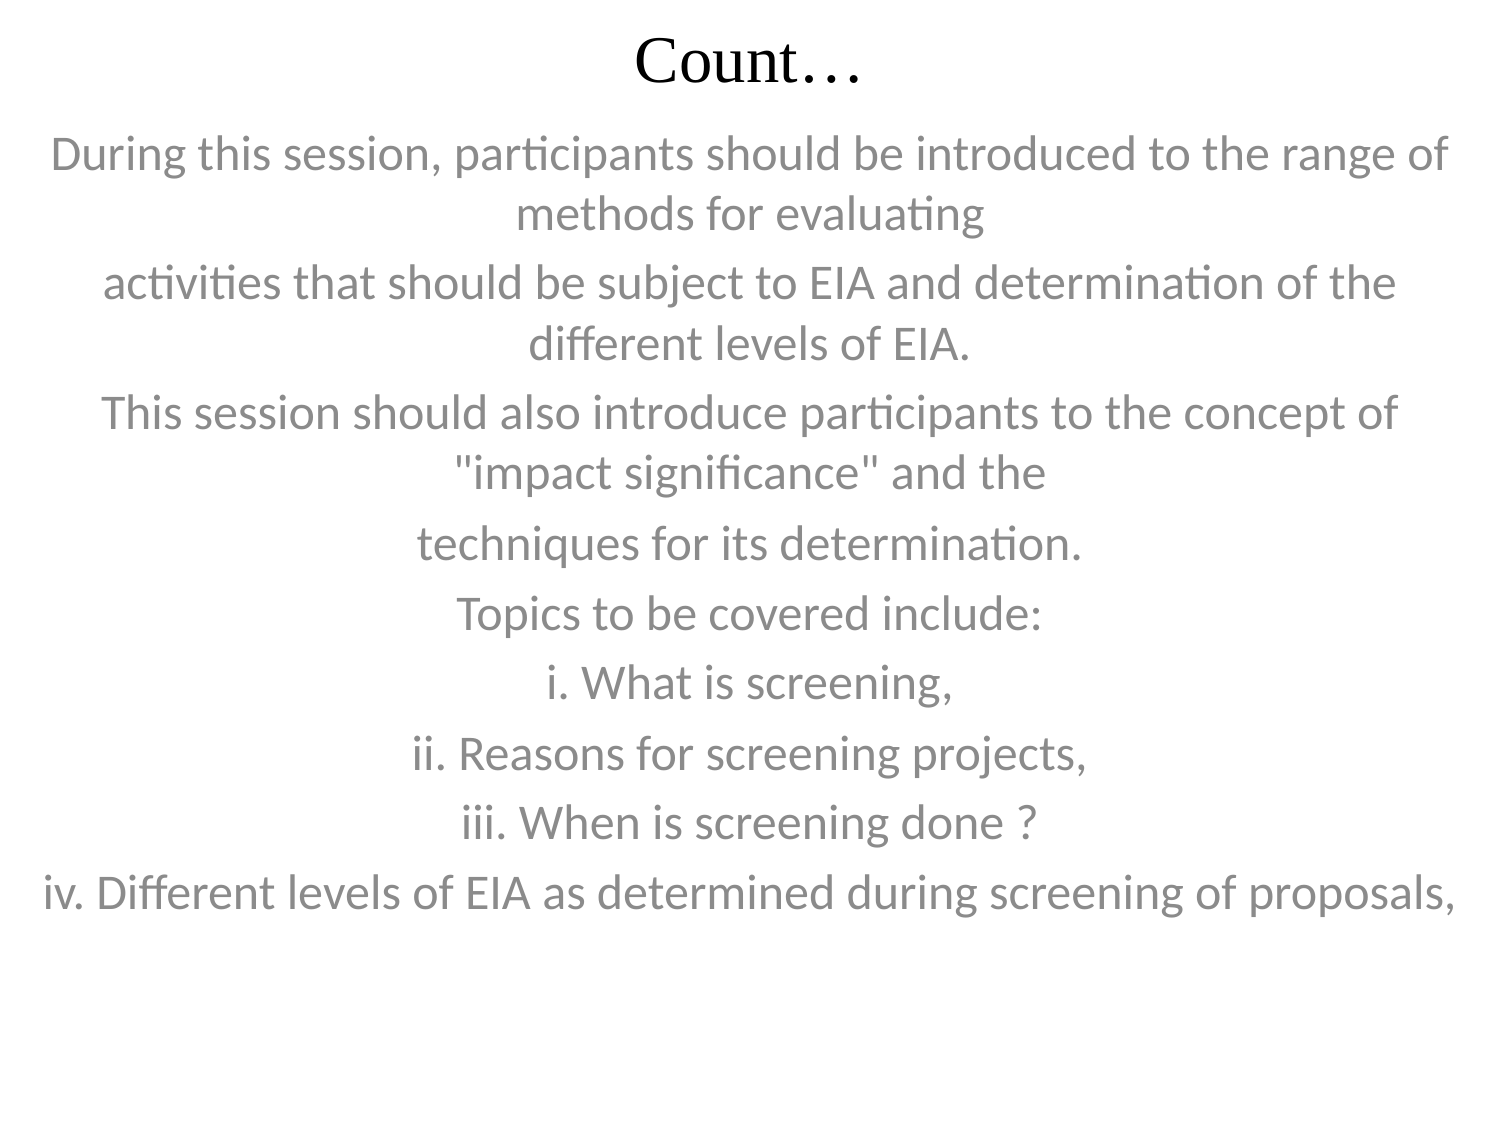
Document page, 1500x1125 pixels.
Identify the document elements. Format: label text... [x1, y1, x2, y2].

title Count… [112, 24, 1388, 88]
subtitle During this session, participants should be introduced to the range of methods for evaluating activities that should be subject to EIA and determination of the different levels of EIA. This session should also introduce participants to the concept of "impact significance" and the techniques for its determination. Topics to be covered include: i. What is screening, ii. Reasons for screening projects, iii. When is screening done ? iv. Different levels of EIA as determined during screening of proposals, [24, 112, 1475, 1075]
